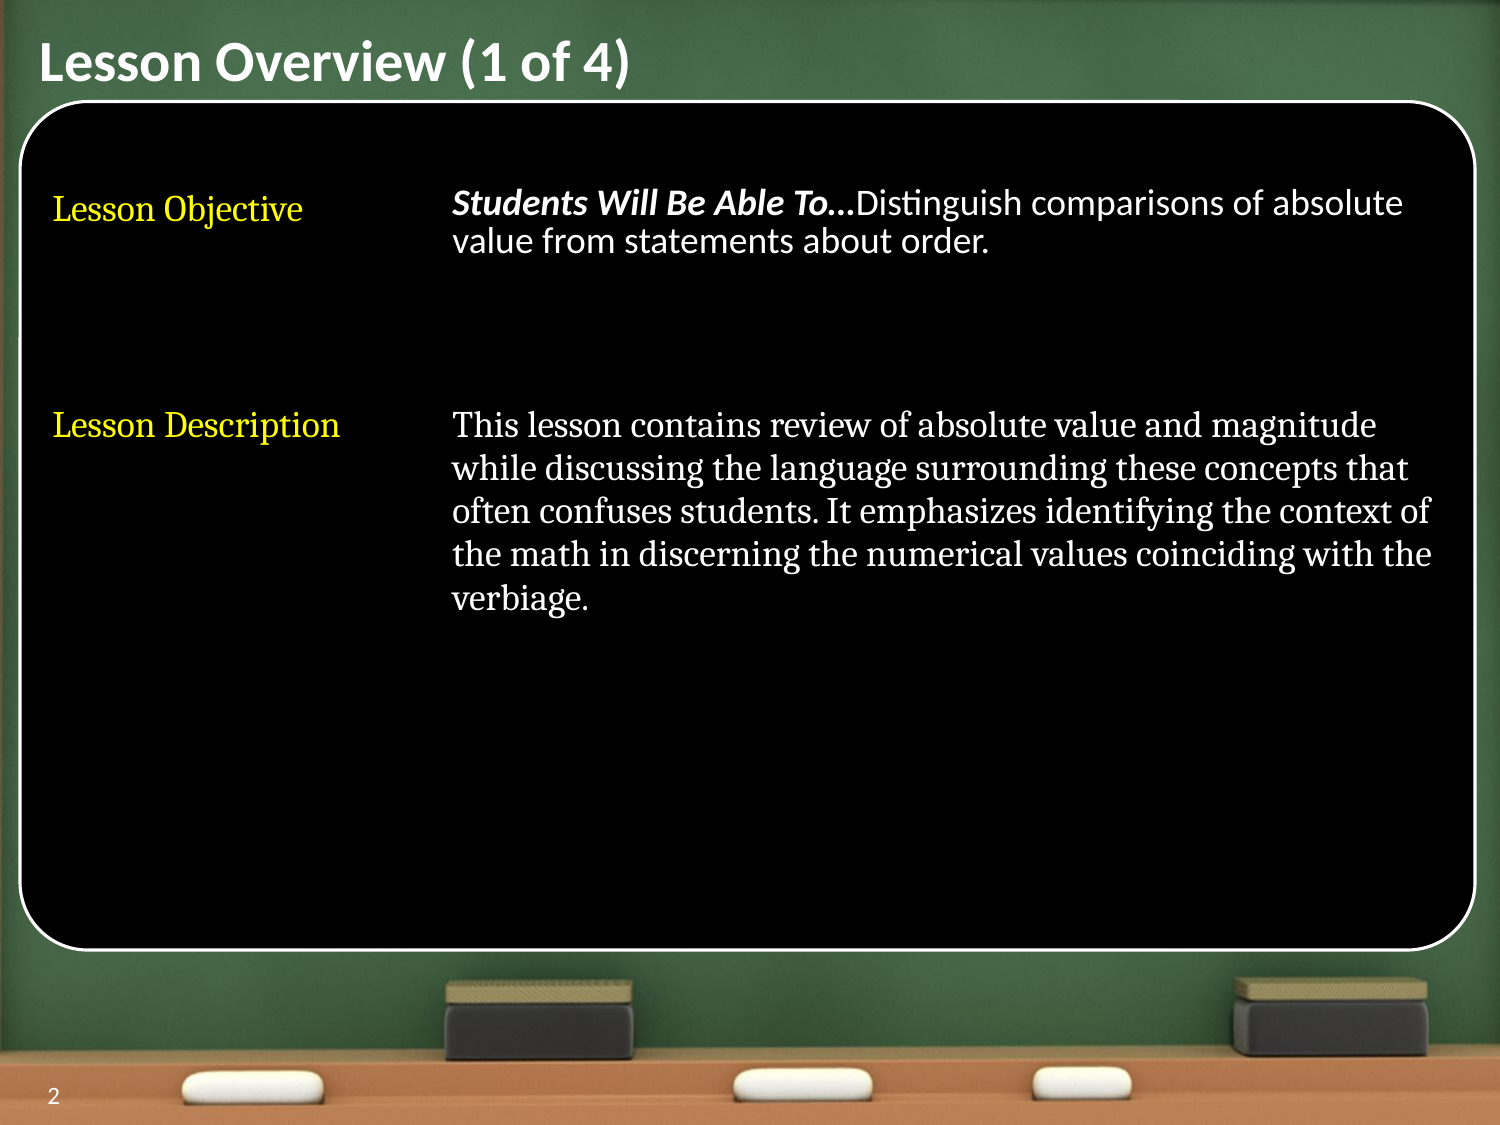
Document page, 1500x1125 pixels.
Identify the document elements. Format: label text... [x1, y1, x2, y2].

text_box [20, 101, 1476, 951]
table_cell Lesson Description [41, 403, 441, 912]
table_header Lesson Objective [41, 187, 441, 403]
text_box Lesson Overview (1 of 4) [24, 15, 688, 101]
slide_number 2 [0, 1065, 75, 1125]
table_header Students Will Be Able To…Distinguish comparisons of absolute value from statements about order. [441, 187, 1454, 403]
table_cell This lesson contains review of absolute value and magnitude while discussing the language surrounding these concepts that often confuses students. It emphasizes identifying the context of the math in discerning the numerical values coinciding with the verbiage. [441, 403, 1454, 912]
picture [0, 0, 1500, 1125]
